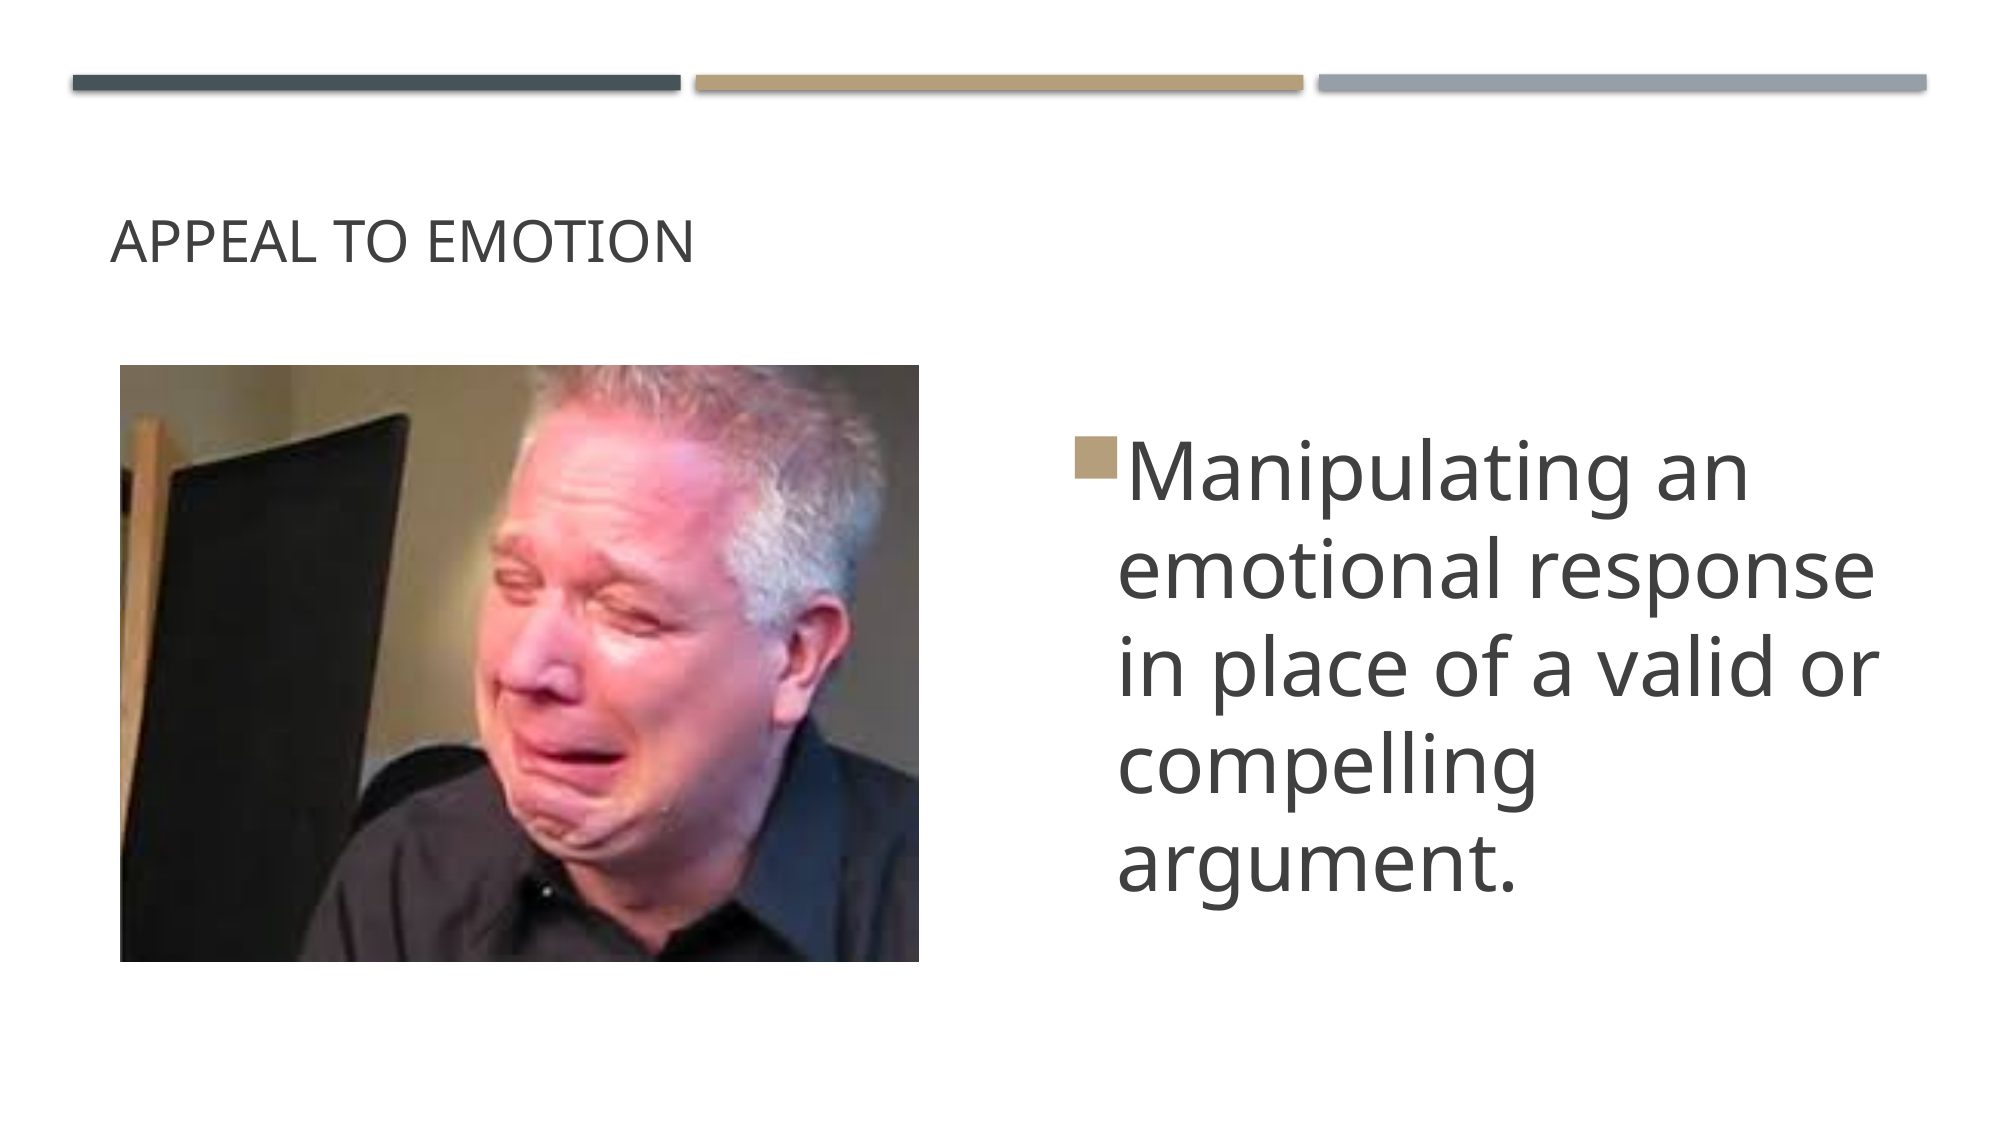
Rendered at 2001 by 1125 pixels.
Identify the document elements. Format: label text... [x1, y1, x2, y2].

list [119, 364, 920, 962]
title Appeal to emotion [95, 119, 1905, 282]
list Manipulating an emotional response in place of a valid or compelling argument. [1052, 365, 1905, 962]
